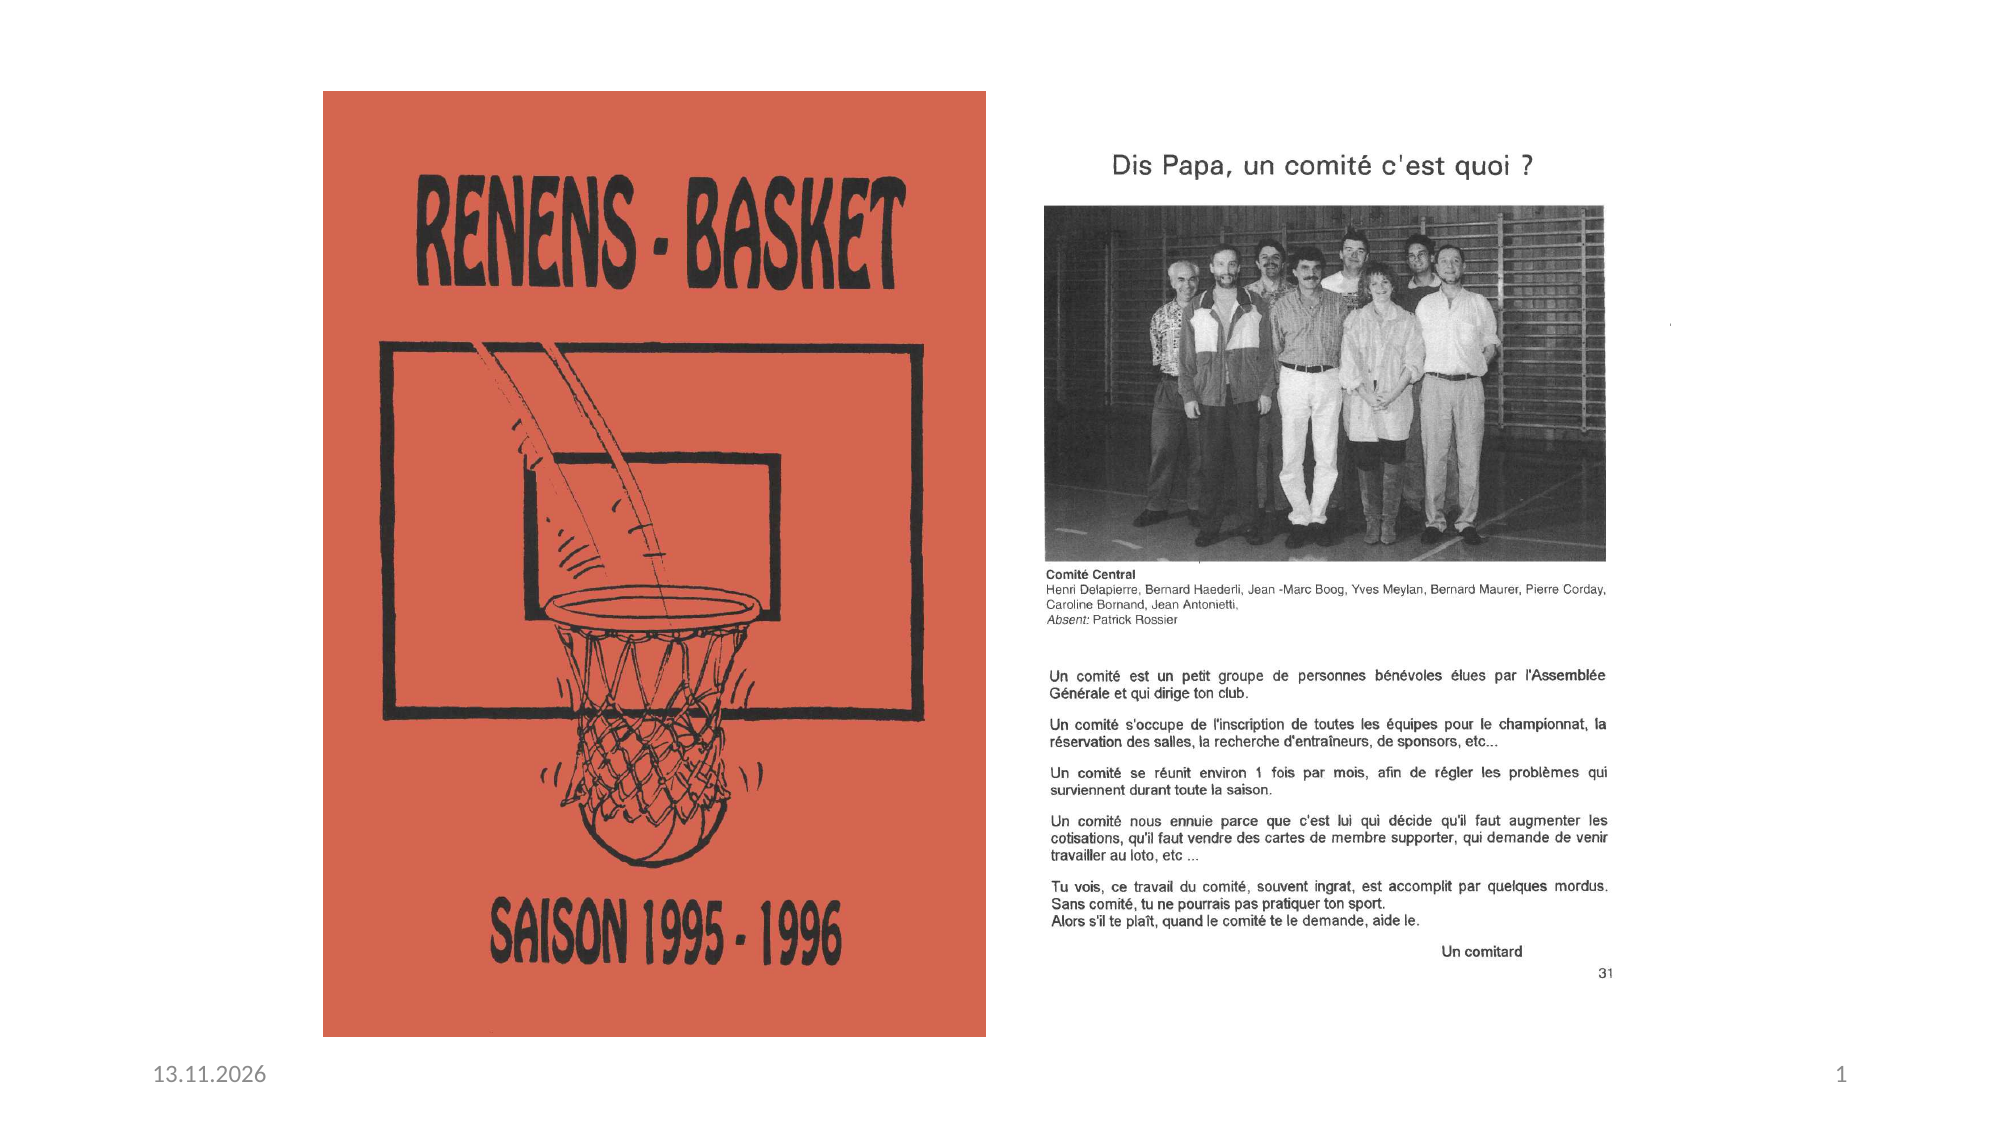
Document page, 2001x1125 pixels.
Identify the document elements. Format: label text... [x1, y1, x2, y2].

picture [323, 91, 986, 1037]
picture [1012, 89, 1672, 1035]
slide_number 1 [1412, 1042, 1863, 1103]
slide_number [137, 1042, 588, 1103]
